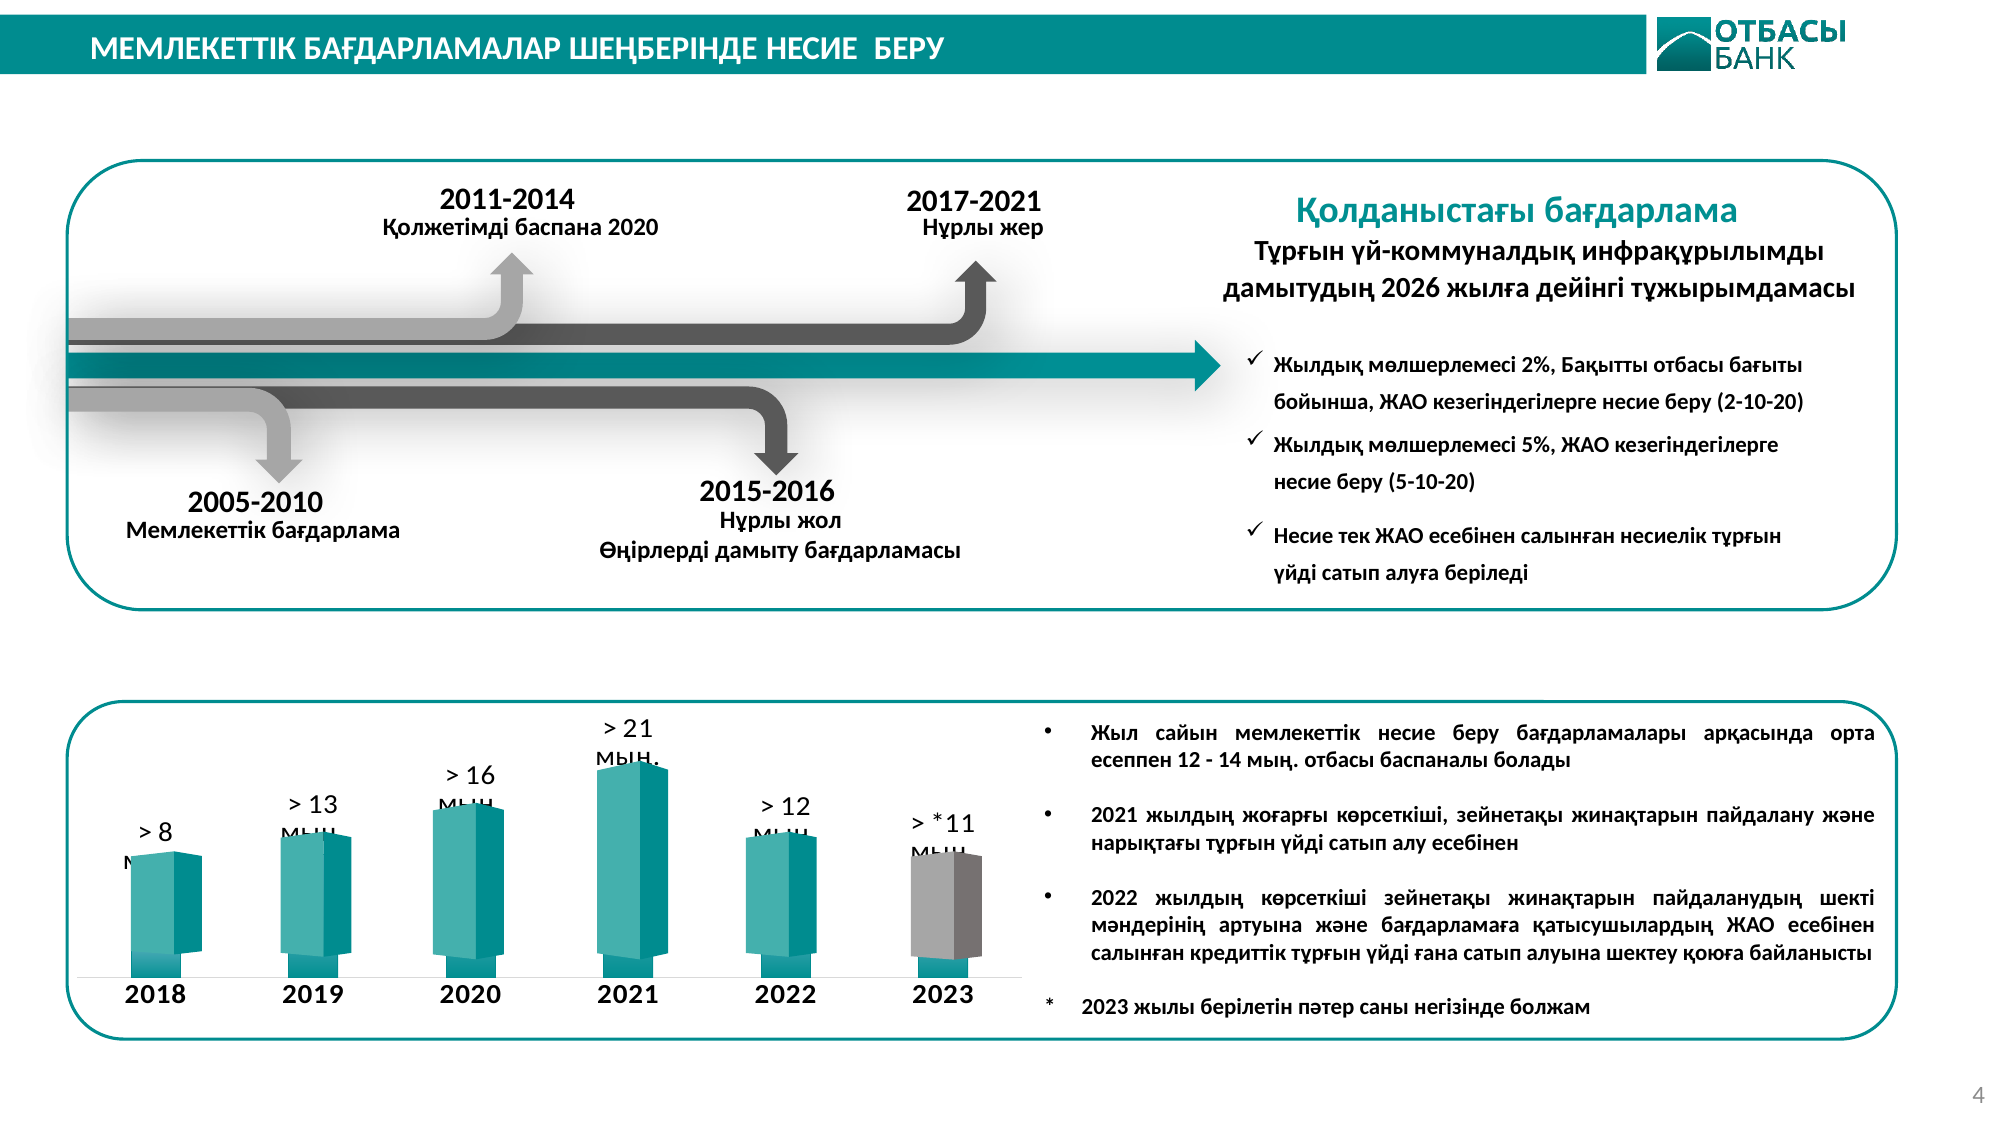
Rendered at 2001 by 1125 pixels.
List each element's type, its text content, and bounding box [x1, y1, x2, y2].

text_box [130, 851, 202, 955]
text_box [597, 760, 669, 960]
slide_number 4 [1550, 1063, 2000, 1124]
text_box [74, 198, 1898, 611]
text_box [67, 172, 1888, 570]
text_box [77, 700, 1898, 1041]
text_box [432, 802, 504, 960]
text_box [100, 159, 1864, 172]
text_box Несие тек ЖАО есебінен салынған несиелік тұрғын үйді сатып алуға беріледі [1234, 570, 1804, 591]
text_box МЕМЛЕКЕТТІК БАҒДАРЛАМАЛАР ШЕҢБЕРІНДЕ НЕСИЕ БЕРУ [0, 14, 1647, 75]
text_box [280, 831, 352, 957]
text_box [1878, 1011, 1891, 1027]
picture [1654, 17, 1850, 71]
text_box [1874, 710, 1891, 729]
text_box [910, 851, 982, 960]
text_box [745, 831, 817, 957]
chart [57, 716, 1042, 1017]
